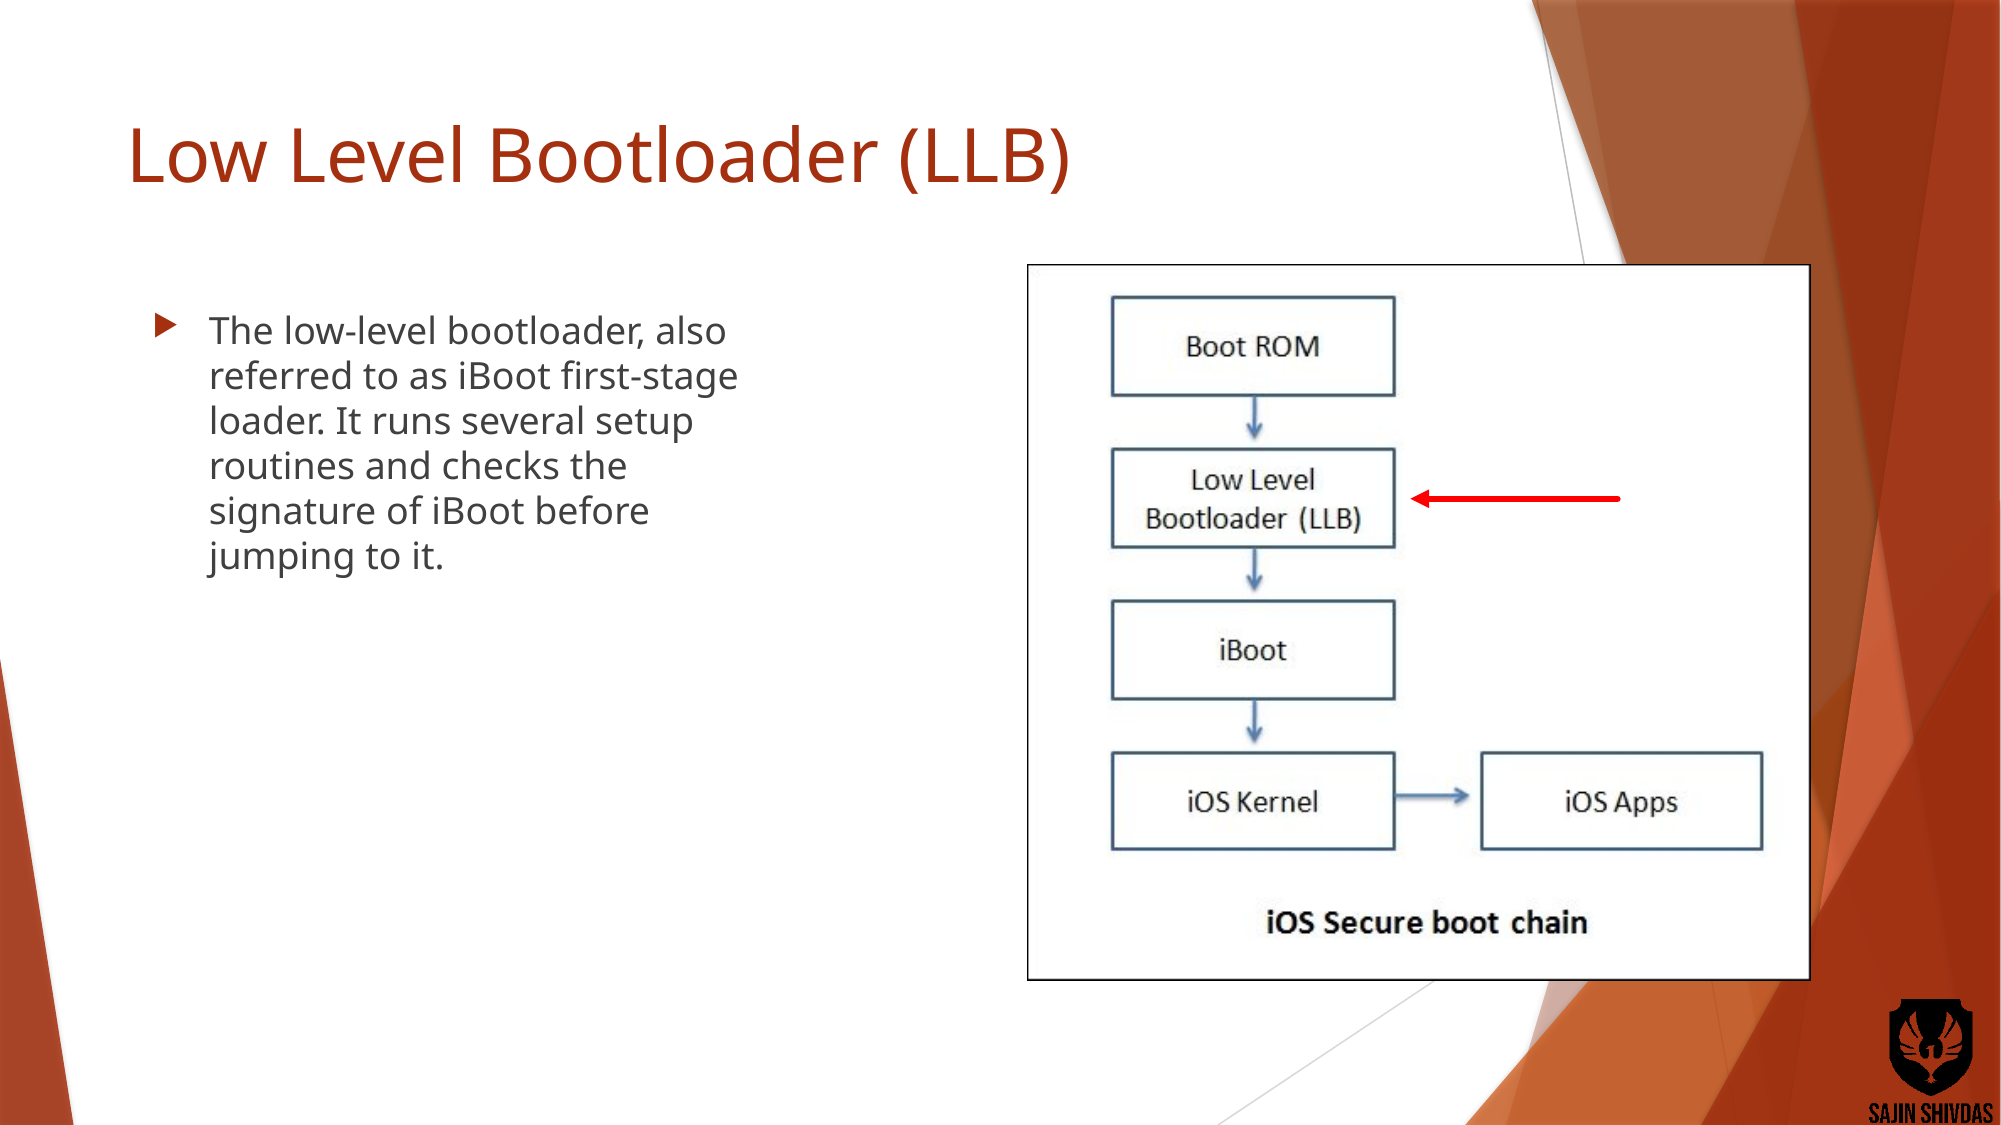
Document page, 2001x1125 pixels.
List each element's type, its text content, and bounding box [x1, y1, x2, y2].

picture [1855, 986, 2001, 1125]
list The low-level bootloader, also referred to as iBoot first-stage loader. It runs several setup routines and checks the signature of iBoot before jumping to it. [137, 299, 795, 1014]
picture [1026, 263, 1812, 981]
title Low Level Bootloader (LLB) [111, 99, 1522, 317]
